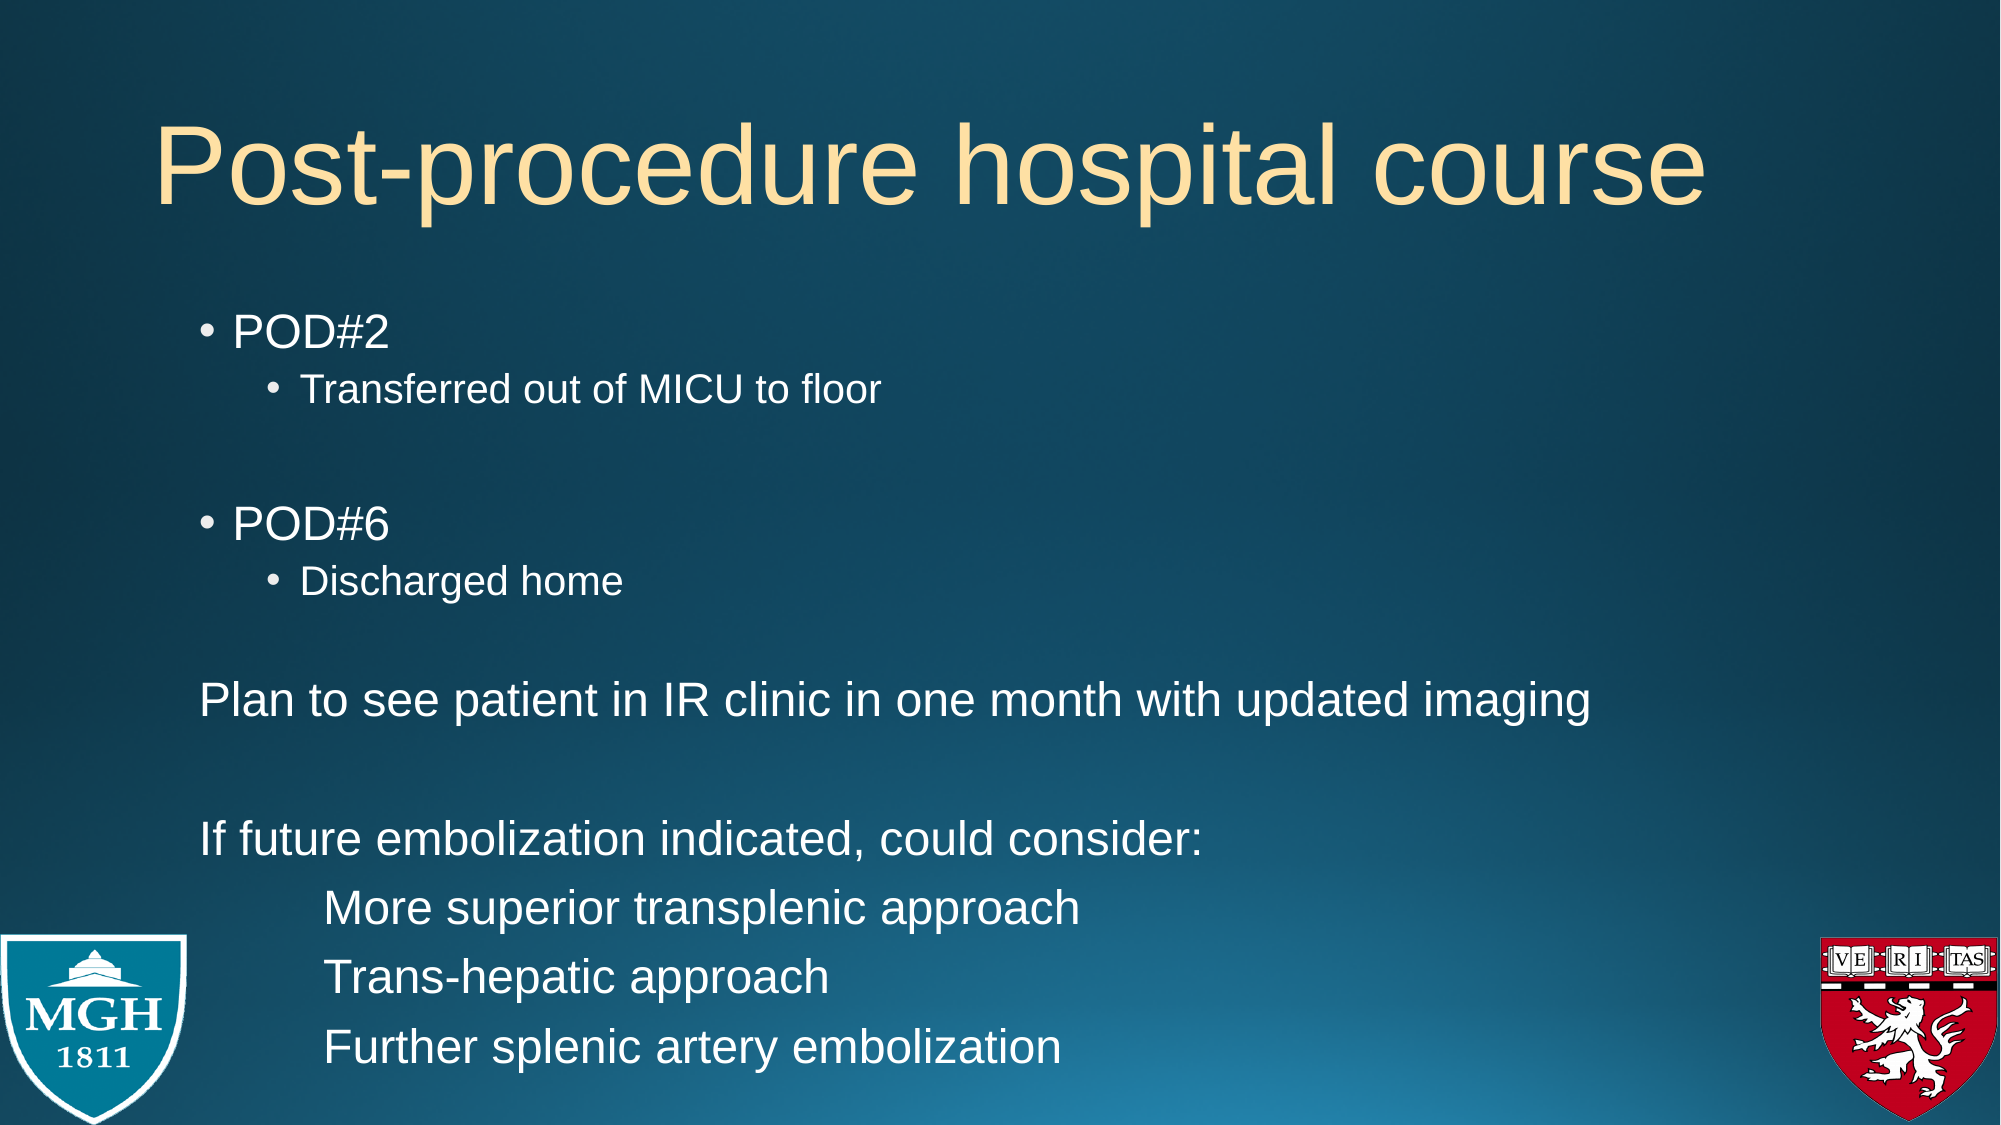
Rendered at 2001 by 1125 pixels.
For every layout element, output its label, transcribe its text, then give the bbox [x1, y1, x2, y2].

title Post-procedure hospital course [137, 59, 1863, 278]
list POD#2 Transferred out of MICU to floor POD#6 Discharged home Plan to see patient in IR clinic in one month with updated imaging If future embolization indicated, could consider: More superior transplenic approach Trans-hepatic approach Further splenic artery embolization [183, 299, 1863, 1091]
picture [0, 0, 2001, 1125]
